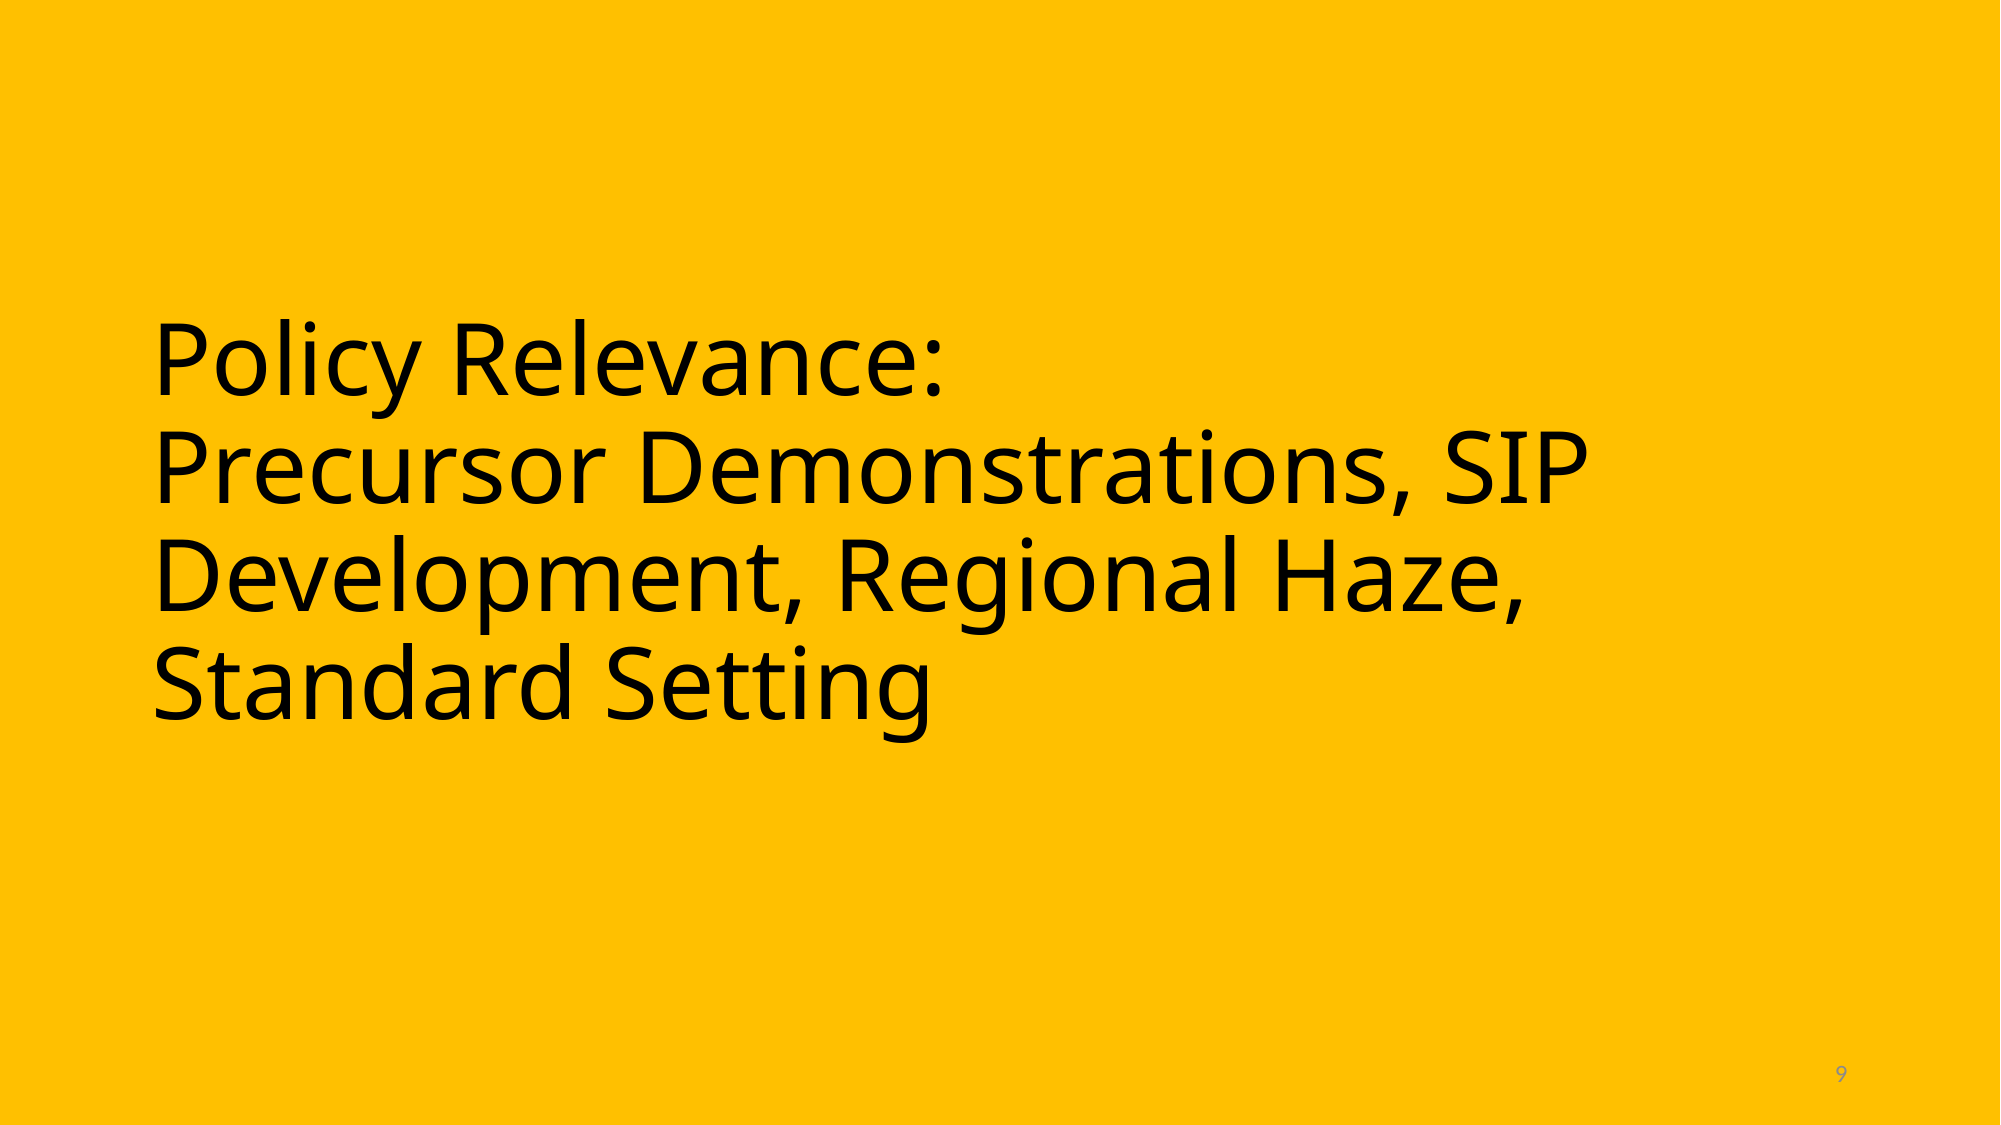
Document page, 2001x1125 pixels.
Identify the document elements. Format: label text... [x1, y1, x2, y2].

title Policy Relevance: Precursor Demonstrations, SIP Development, Regional Haze, Standard Setting [136, 280, 1862, 749]
slide_number 9 [1412, 1042, 1863, 1103]
